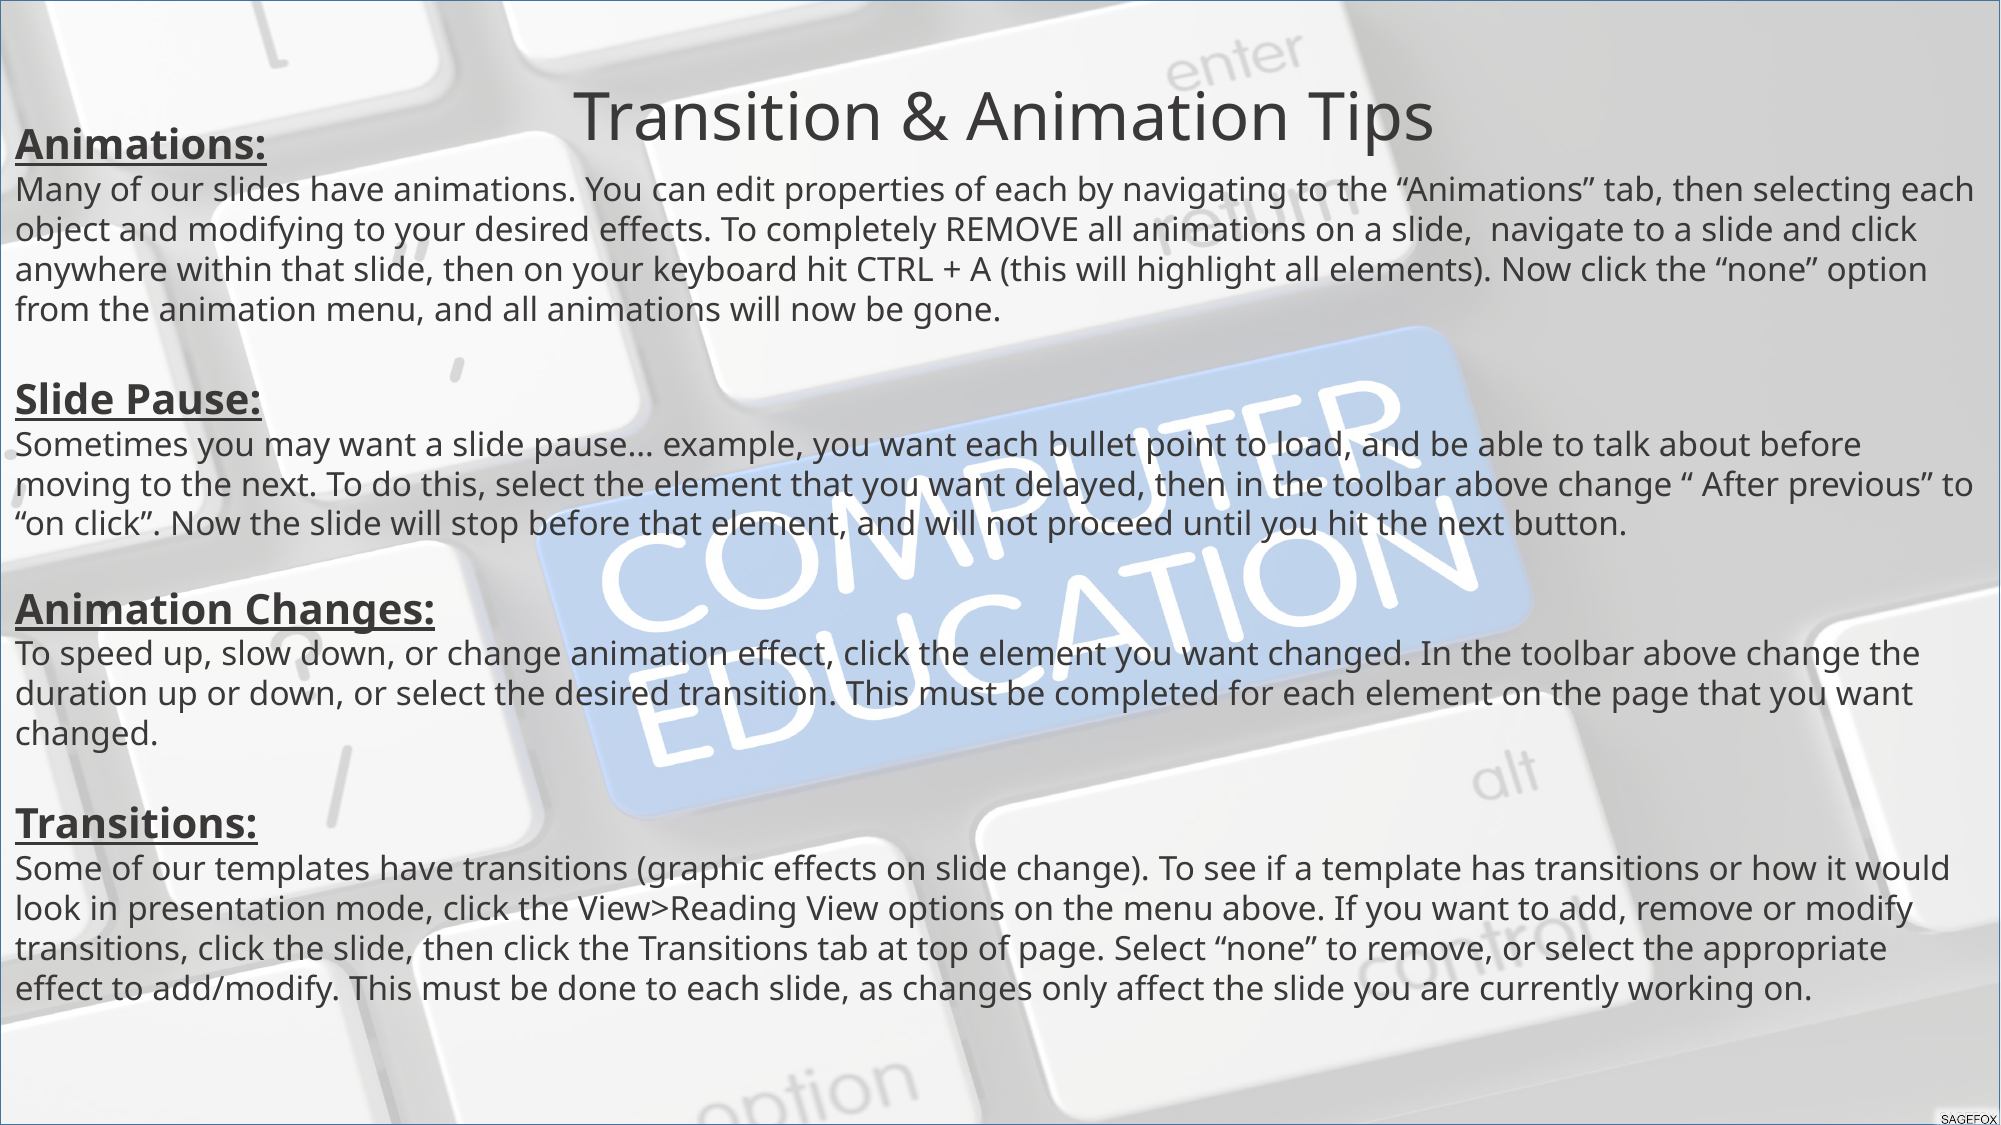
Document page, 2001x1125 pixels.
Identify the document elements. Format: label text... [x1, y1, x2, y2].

picture [1938, 1114, 1999, 1125]
title Transition & Animation Tips [477, 59, 1532, 177]
text_box Animations: Many of our slides have animations. You can edit properties of each by navigating to the “Animations” tab, then selecting each object and modifying to your desired effects. To completely REMOVE all animations on a slide, navigate to a slide and click anywhere within that slide, then on your keyboard hit CTRL + A (this will highlight all elements). Now click the “none” option from the animation menu, and all animations will now be gone. Slide Pause: Sometimes you may want a slide pause… example, you want each bullet point to load, and be able to talk about before moving to the next. To do this, select the element that you want delayed, then in the toolbar above change “ After previous” to “on click”. Now the slide will stop before that element, and will not proceed until you hit the next button. Animation Changes: To speed up, slow down, or change animation effect, click the element you want changed. In the toolbar above change the duration up or down, or select the desired transition. This must be completed for each element on the page that you want changed. Transitions: Some of our templates have transitions (graphic effects on slide change). To see if a template has transitions or how it would look in presentation mode, click the View>Reading View options on the menu above. If you want to add, remove or modify transitions, click the slide, then click the Transitions tab at top of page. Select “none” to remove, or select the appropriate effect to add/modify. This must be done to each slide, as changes only affect the slide you are currently working on. [0, 0, 2000, 1125]
